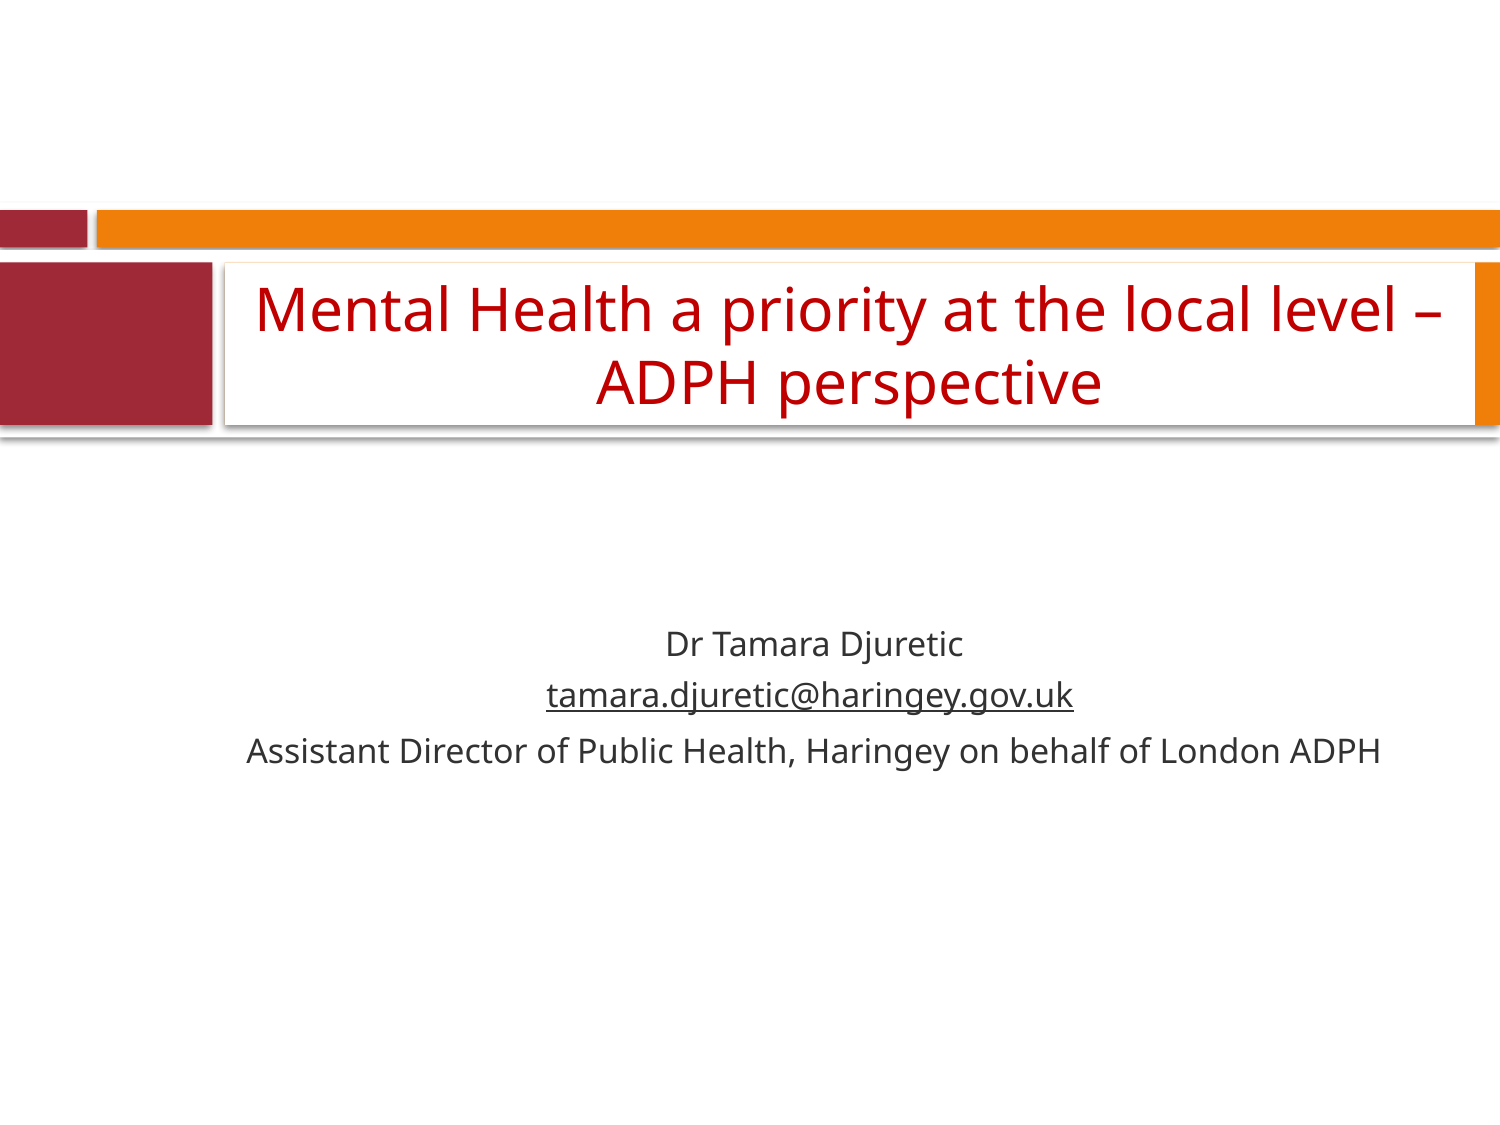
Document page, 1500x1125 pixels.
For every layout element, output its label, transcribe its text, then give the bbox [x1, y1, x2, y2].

title Mental Health a priority at the local level – ADPH perspective [225, 262, 1475, 425]
list Dr Tamara Djuretic tamara.djuretic@haringey.gov.uk Assistant Director of Public Health, Haringey on behalf of London ADPH [230, 479, 1399, 817]
